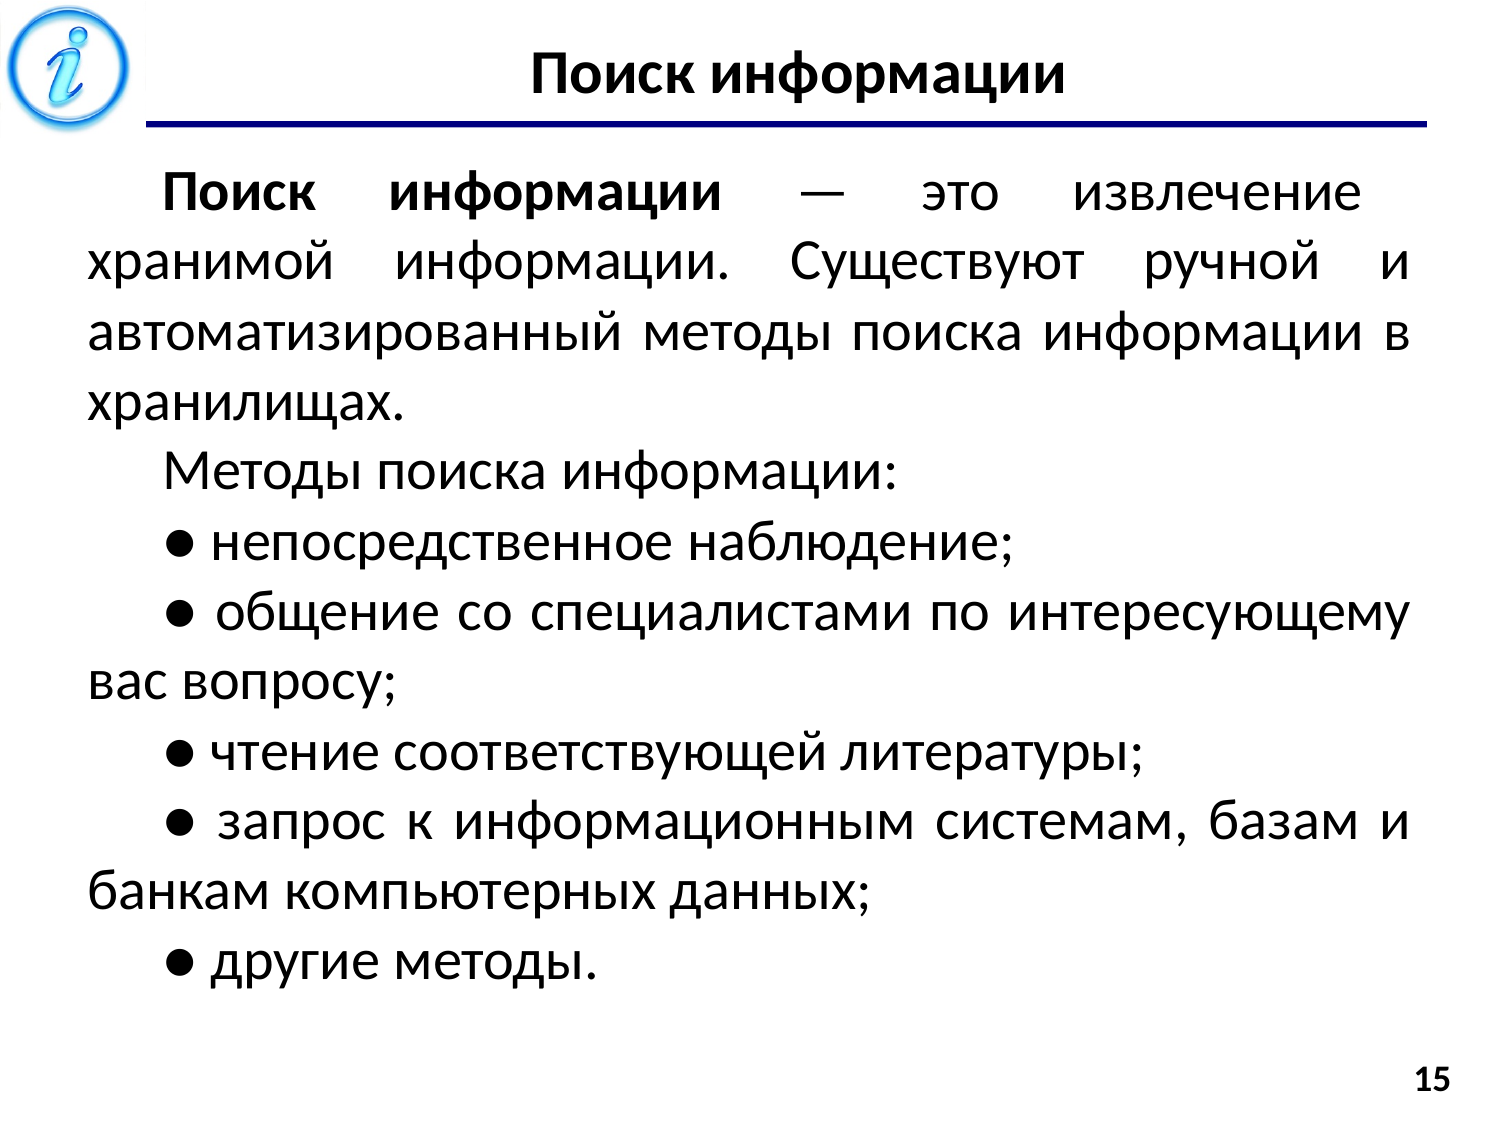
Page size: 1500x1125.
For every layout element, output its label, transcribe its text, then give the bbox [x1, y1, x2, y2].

picture [0, 1, 146, 138]
text_box Поиск информации — это извлечение хранимой информации. Существуют ручной и автоматизированный методы поиска информации в хранилищах. Методы поиска информации: ● непосредственное наблюдение; ● общение со специалистами по интересующему вас вопросу; ● чтение соответствующей литературы; ● запрос к информационным системам, базам и банкам компьютерных данных; ● другие методы. [72, 144, 1427, 999]
slide_number 15 [1116, 1046, 1467, 1107]
text_box Поиск информации [149, 24, 1460, 114]
